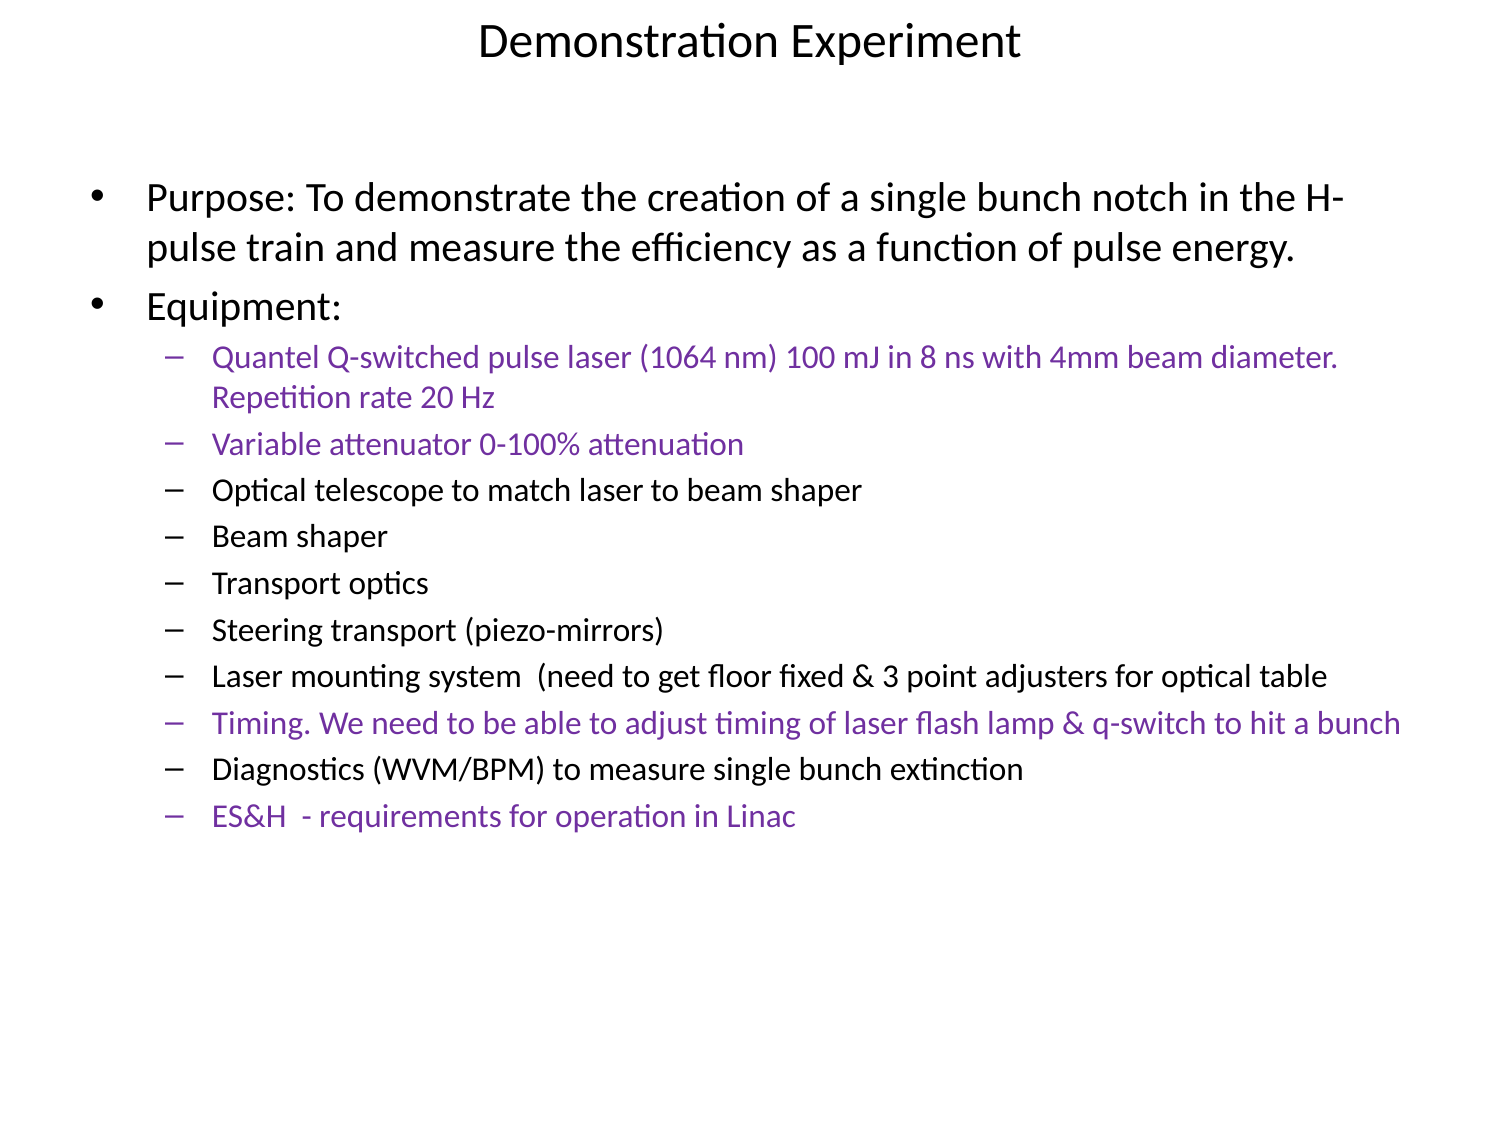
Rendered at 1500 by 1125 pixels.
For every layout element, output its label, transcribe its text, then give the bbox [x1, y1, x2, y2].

title Demonstration Experiment [75, 0, 1425, 75]
list Purpose: To demonstrate the creation of a single bunch notch in the H- pulse train and measure the efficiency as a function of pulse energy. Equipment: Quantel Q-switched pulse laser (1064 nm) 100 mJ in 8 ns with 4mm beam diameter. Repetition rate 20 Hz Variable attenuator 0-100% attenuation Optical telescope to match laser to beam shaper Beam shaper Transport optics Steering transport (piezo-mirrors) Laser mounting system (need to get floor fixed & 3 point adjusters for optical table Timing. We need to be able to adjust timing of laser flash lamp & q-switch to hit a bunch Diagnostics (WVM/BPM) to measure single bunch extinction ES&H - requirements for operation in Linac [75, 162, 1425, 1005]
